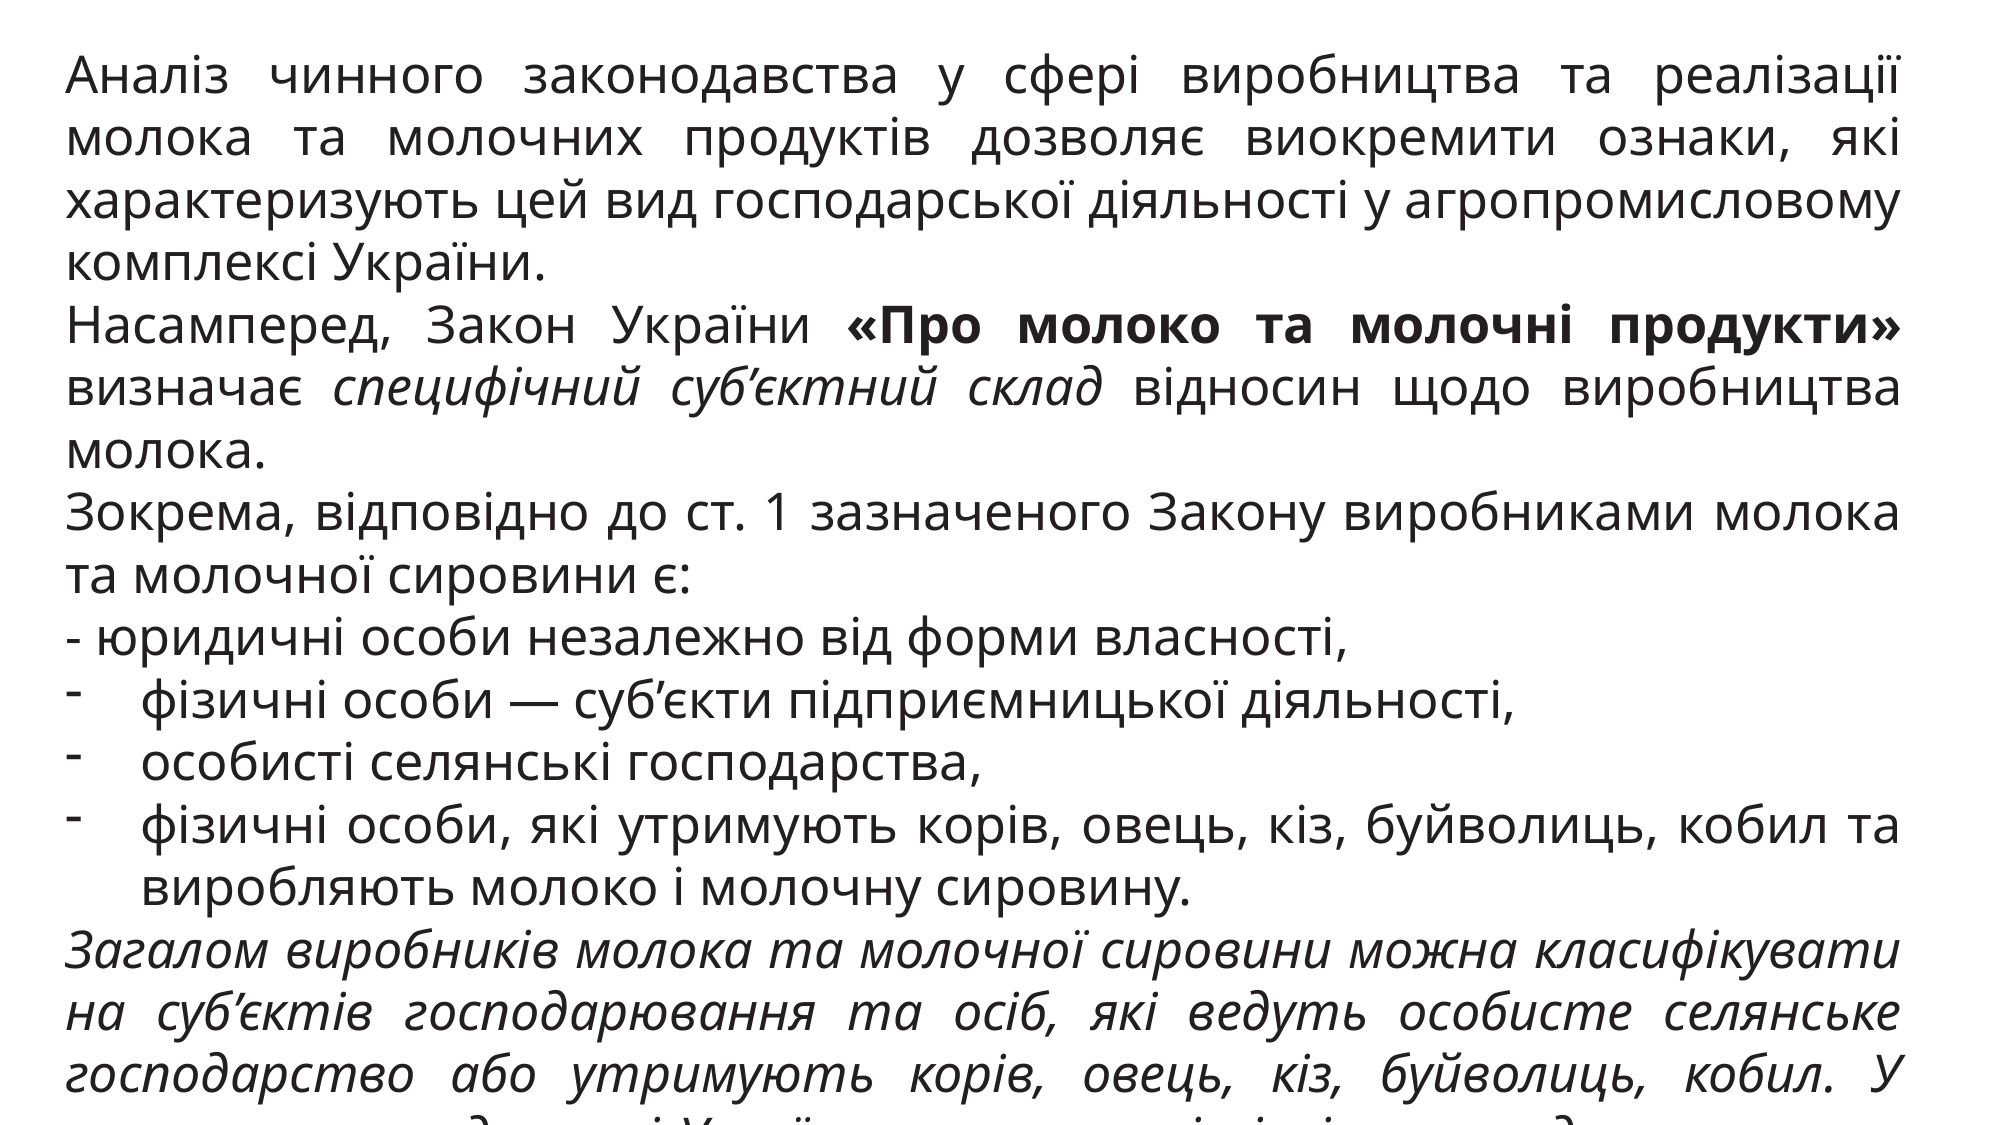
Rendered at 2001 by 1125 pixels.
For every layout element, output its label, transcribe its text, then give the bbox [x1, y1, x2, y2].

text_box Аналіз чинного законодавства у сфері виробництва та реалізації молока та молочних продуктів дозволяє виокремити ознаки, які характеризують цей вид господарської діяльності у агропромисловому комплексі України. Насамперед, Закон України «Про молоко та молочні продукти» визначає специфічний суб’єктний склад відносин щодо виробництва молока. Зокрема, відповідно до ст. 1 зазначеного Закону виробниками молока та молочної сировини є: - юридичні особи незалежно від форми власності, фізичні особи — суб’єкти підприємницької діяльності, особисті селянські господарства, фізичні особи, які утримують корів, овець, кіз, буйволиць, кобил та виробляють молоко і молочну сировину. Загалом виробників молока та молочної сировини можна класифікувати на суб’єктів господарювання та осіб, які ведуть особисте селянське господарство або утримують корів, овець, кіз, буйволиць, кобил. У чинному законодавстві України встановлені різні вимоги до зазначених осіб як суб’єктів виробництва молока та молочних продуктів. [50, 33, 1918, 1125]
